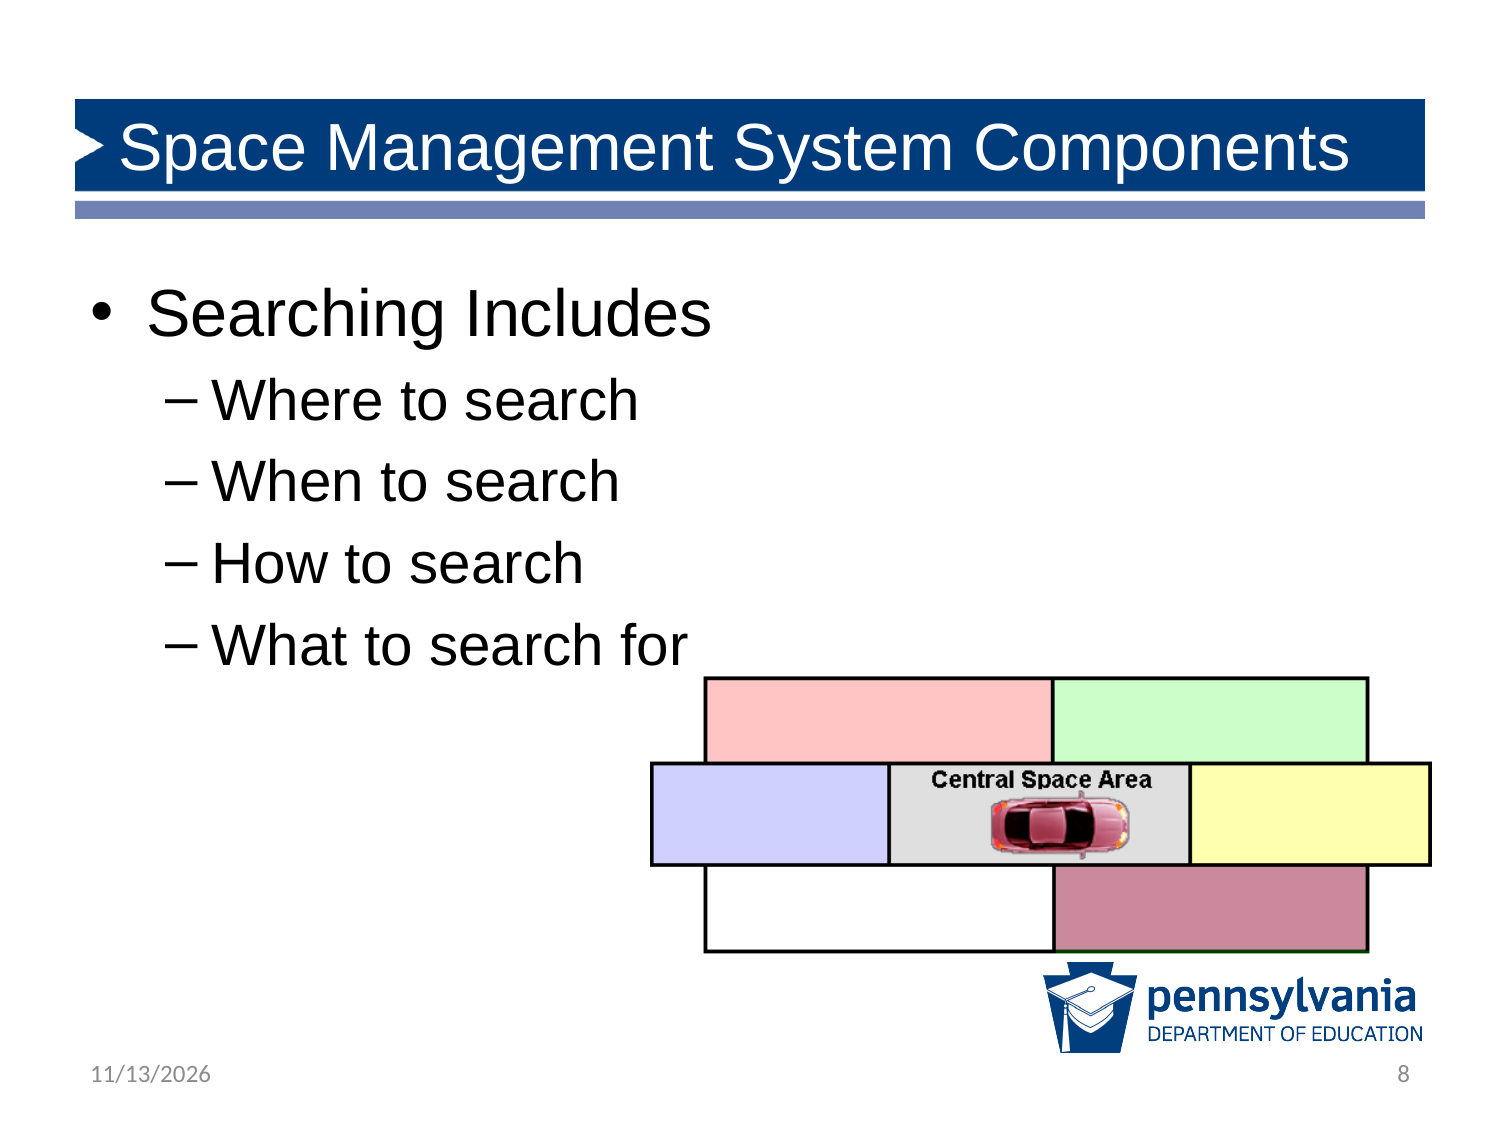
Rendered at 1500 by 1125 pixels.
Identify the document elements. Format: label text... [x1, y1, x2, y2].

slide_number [75, 1042, 425, 1103]
list Searching Includes Where to search When to search How to search What to search for [75, 262, 1425, 1005]
slide_number 8 [1074, 1042, 1425, 1103]
title Space Management System Components [75, 50, 1425, 238]
picture [1043, 1005, 1422, 1053]
picture [649, 674, 1432, 956]
